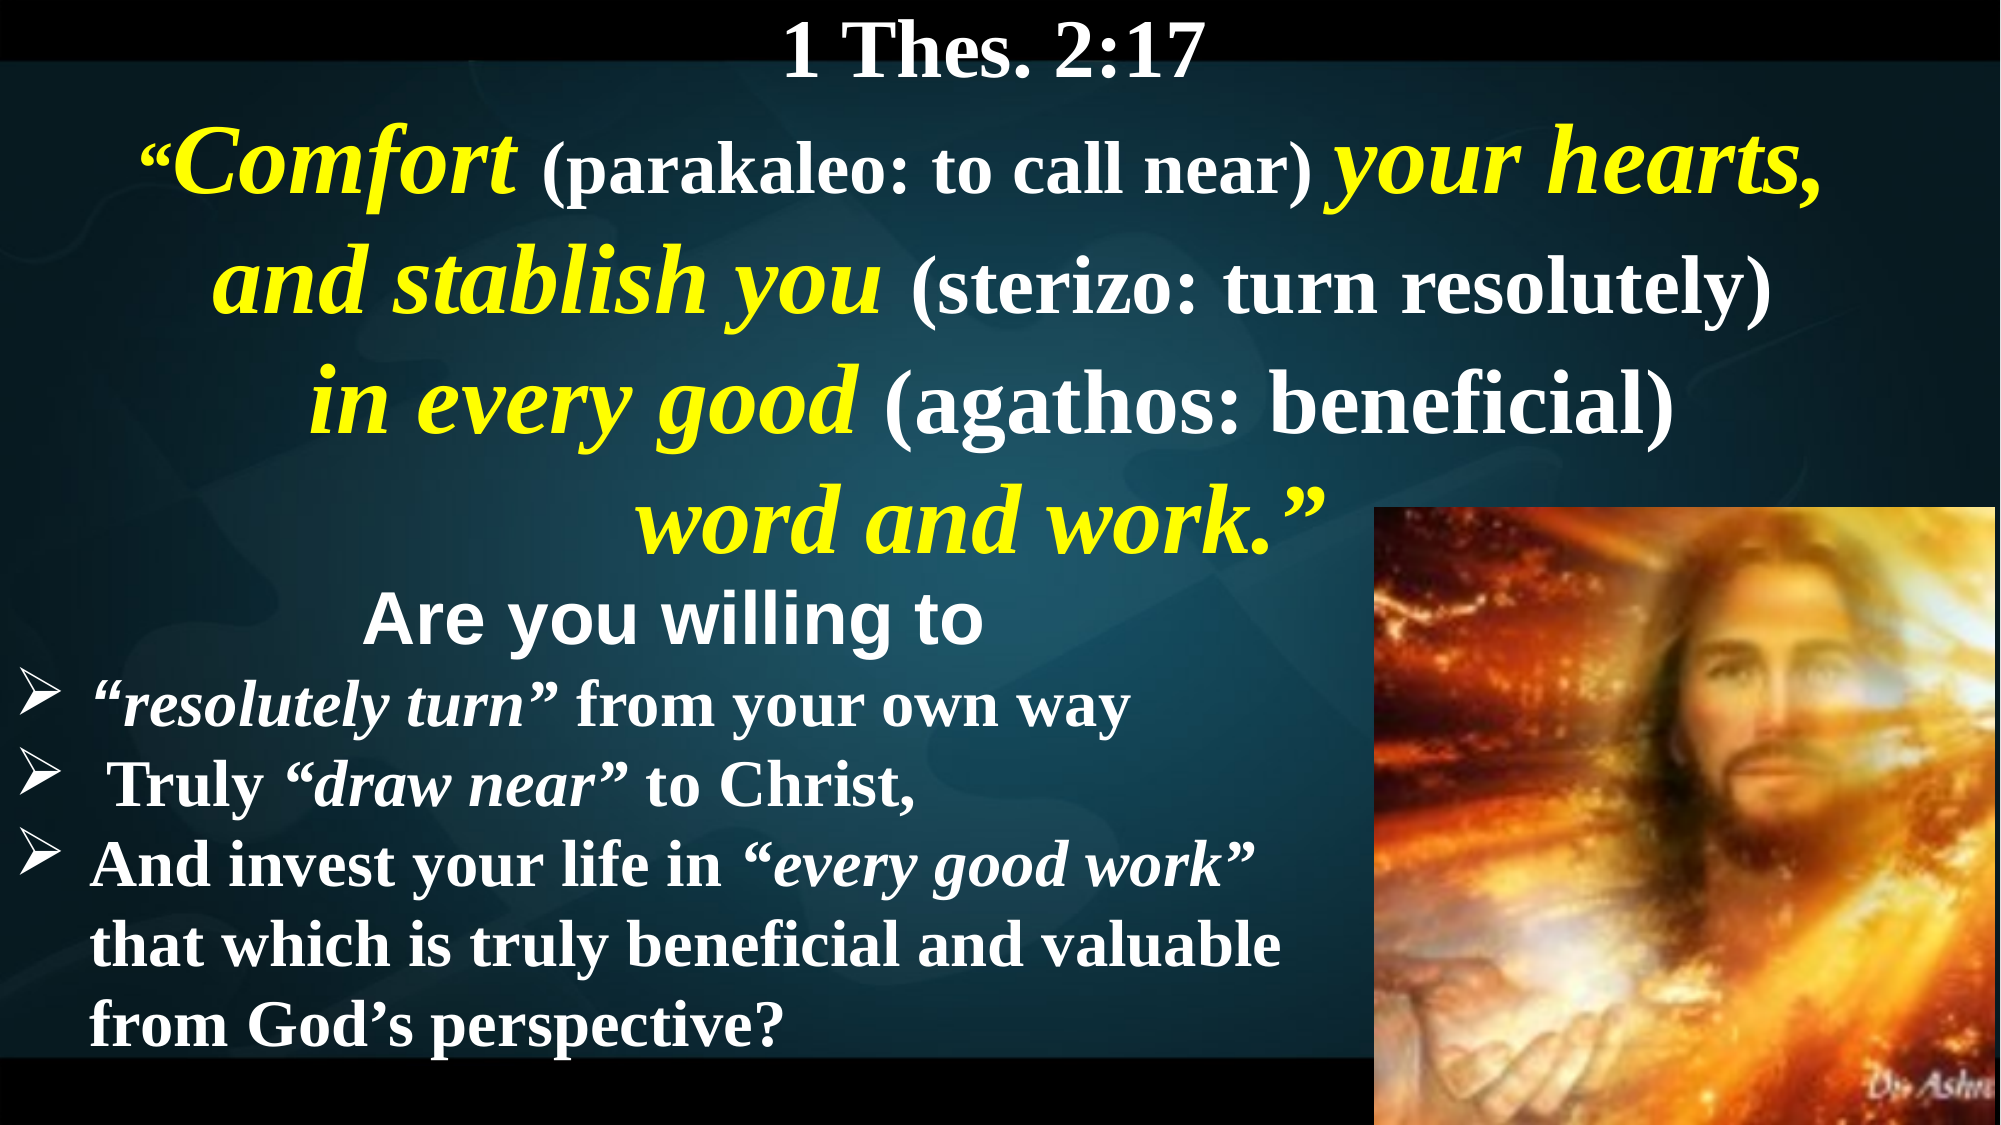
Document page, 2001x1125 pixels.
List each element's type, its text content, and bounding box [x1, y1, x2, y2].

picture [0, 0, 2001, 1125]
text_box 1 Thes. 2:17 “Comfort (parakaleo: to call near) your hearts, and stablish you (sterizo: turn resolutely) in every good (agathos: beneficial) word and work.” [0, 0, 1988, 581]
text_box Are you willing to “resolutely turn” from your own way Truly “draw near” to Christ, And invest your life in “every good work” that which is truly beneficial and valuable from God’s perspective? [0, 562, 1368, 1067]
